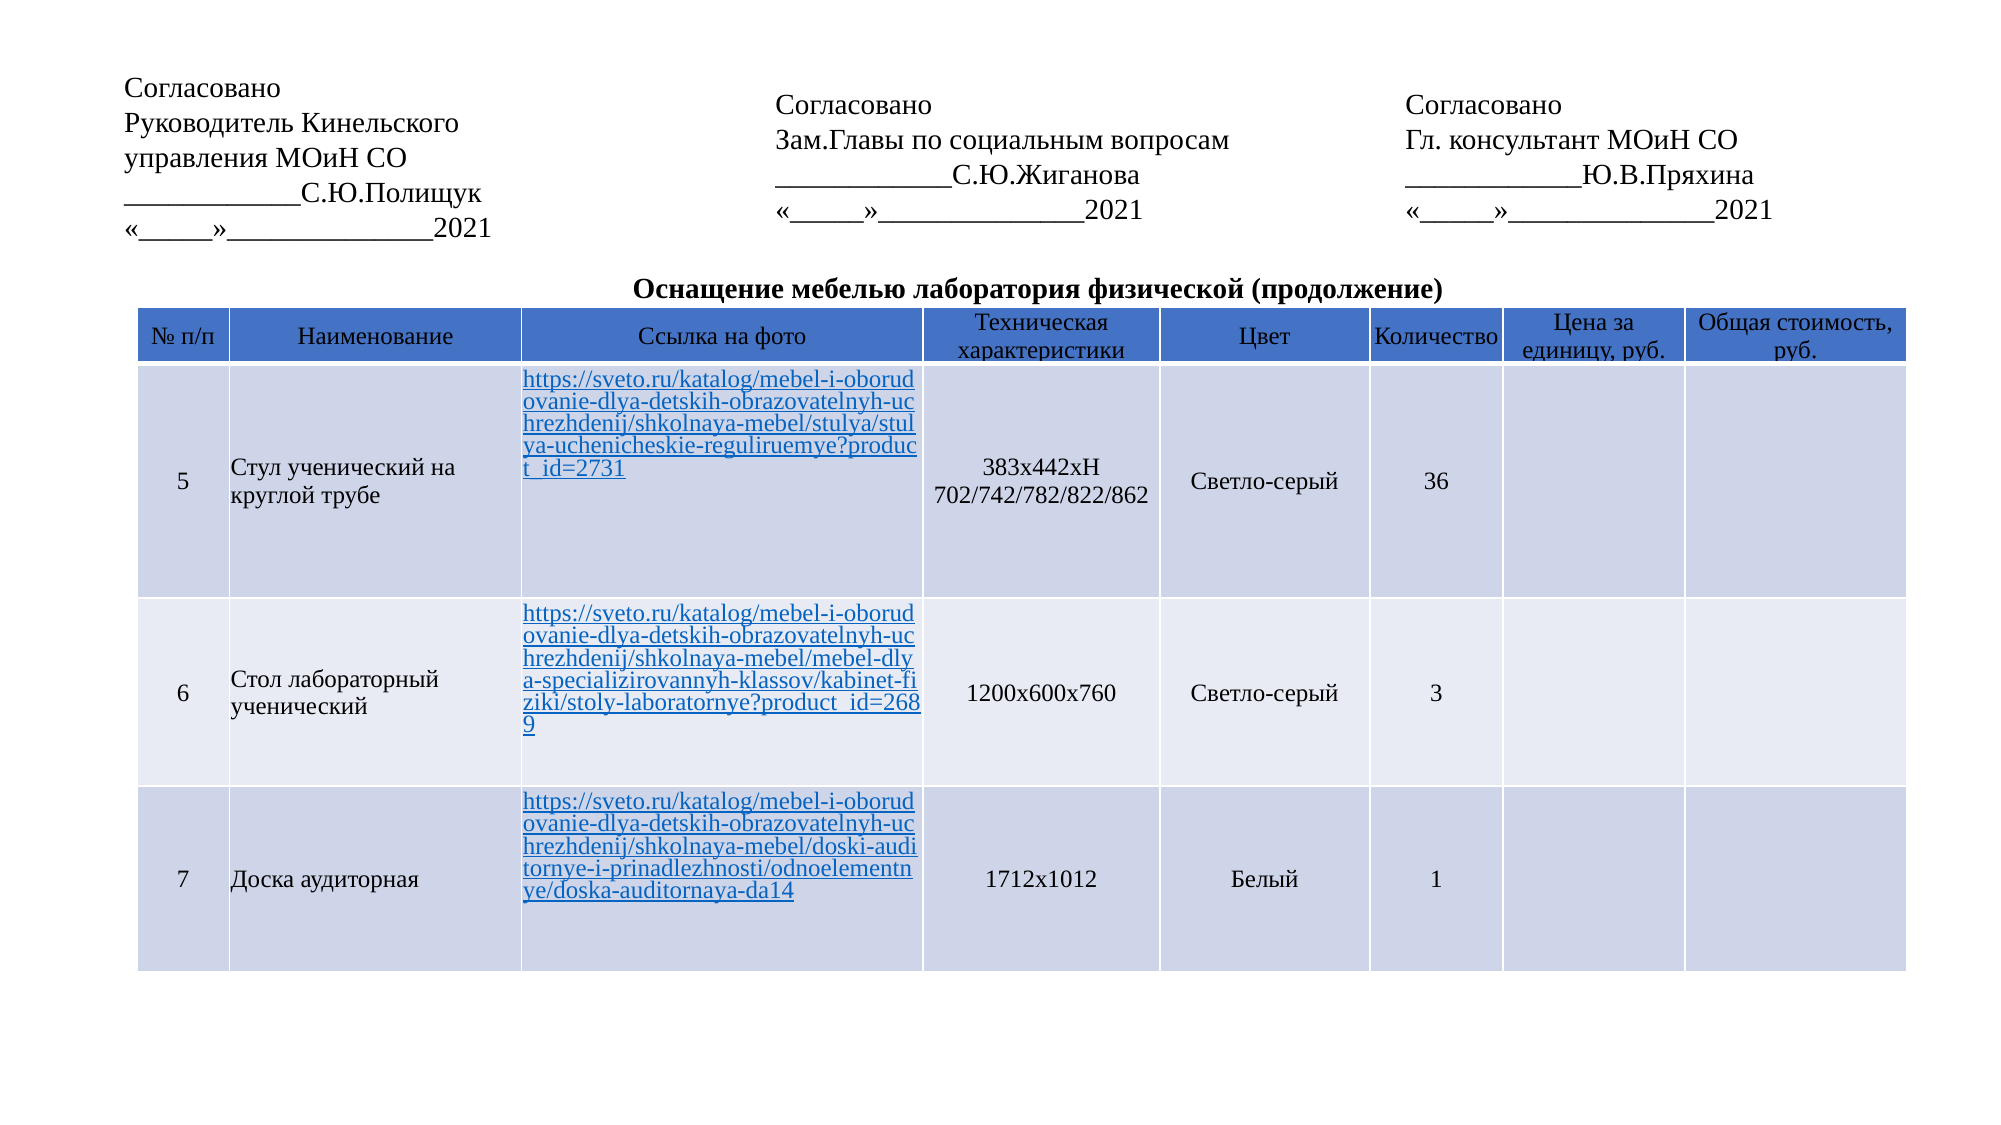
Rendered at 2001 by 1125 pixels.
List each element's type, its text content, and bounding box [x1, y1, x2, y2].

table_cell https://sveto.ru/katalog/mebel-i-oborudovanie-dlya-detskih-obrazovatelnyh-uchrezhdenij/shkolnaya-mebel/doski-auditornye-i-prinadlezhnosti/odnoelementnye/doska-auditornaya-da14 [522, 787, 922, 971]
table_cell https://sveto.ru/katalog/mebel-i-oborudovanie-dlya-detskih-obrazovatelnyh-uchrezhdenij/shkolnaya-mebel/stulya/stulya-uchenicheskie-reguliruemye?product_id=2731 [522, 366, 922, 597]
table_cell [1504, 787, 1684, 971]
table_cell 1 [1371, 787, 1502, 971]
table_header Техническая характеристики [924, 320, 1159, 361]
table_cell Стол лабораторный ученический [230, 599, 521, 785]
table_cell Светло-серый [1161, 599, 1369, 785]
table_header Общая стоимость, руб. [1686, 308, 1906, 361]
table_cell https://sveto.ru/katalog/mebel-i-oborudovanie-dlya-detskih-obrazovatelnyh-uchrezhdenij/shkolnaya-mebel/mebel-dlya-specializirovannyh-klassov/kabinet-fiziki/stoly-laboratornye?product_id=2689 [522, 599, 922, 785]
table_cell [1686, 599, 1906, 785]
table_header Ссылка на фото [522, 320, 922, 361]
table_header Цена за единицу, руб. [1504, 320, 1684, 361]
table_cell Белый [1161, 787, 1369, 971]
table_cell 3 [1371, 599, 1502, 785]
table_cell 36 [1371, 366, 1502, 597]
table_cell Доска аудиторная [230, 787, 521, 971]
table_header № п/п [138, 308, 229, 361]
table_cell 7 [138, 787, 229, 971]
table_header Количество [1371, 320, 1502, 361]
table_cell 5 [138, 366, 229, 597]
table_cell Светло-серый [1161, 366, 1369, 597]
table_cell 1200х600х760 [924, 599, 1159, 785]
table_cell Стул ученический на круглой трубе [230, 366, 521, 597]
table_cell [1504, 599, 1684, 785]
text_box Согласовано Зам.Главы по социальным вопросам ____________С.Ю.Жиганова «_____»______________2021 [760, 46, 1297, 265]
table_cell [1686, 366, 1906, 597]
table_cell [1686, 787, 1906, 971]
table_cell [1504, 366, 1684, 597]
text_box Оснащение мебелью лаборатория физической (продолжение) [194, 265, 1882, 320]
text_box Согласовано Руководитель Кинельского управления МОиН СО ____________С.Ю.Полищук «_____»______________2021 [108, 46, 642, 265]
table_cell 383х442хН 702/742/782/822/862 [924, 366, 1159, 597]
table_cell 1712х1012 [924, 787, 1159, 971]
text_box Согласовано Гл. консультант МОиН СО ____________Ю.В.Пряхина «_____»______________2021 [1390, 46, 1904, 265]
table_header Наименование [230, 320, 521, 361]
table_header Цвет [1161, 320, 1369, 361]
table_cell 6 [138, 599, 229, 785]
